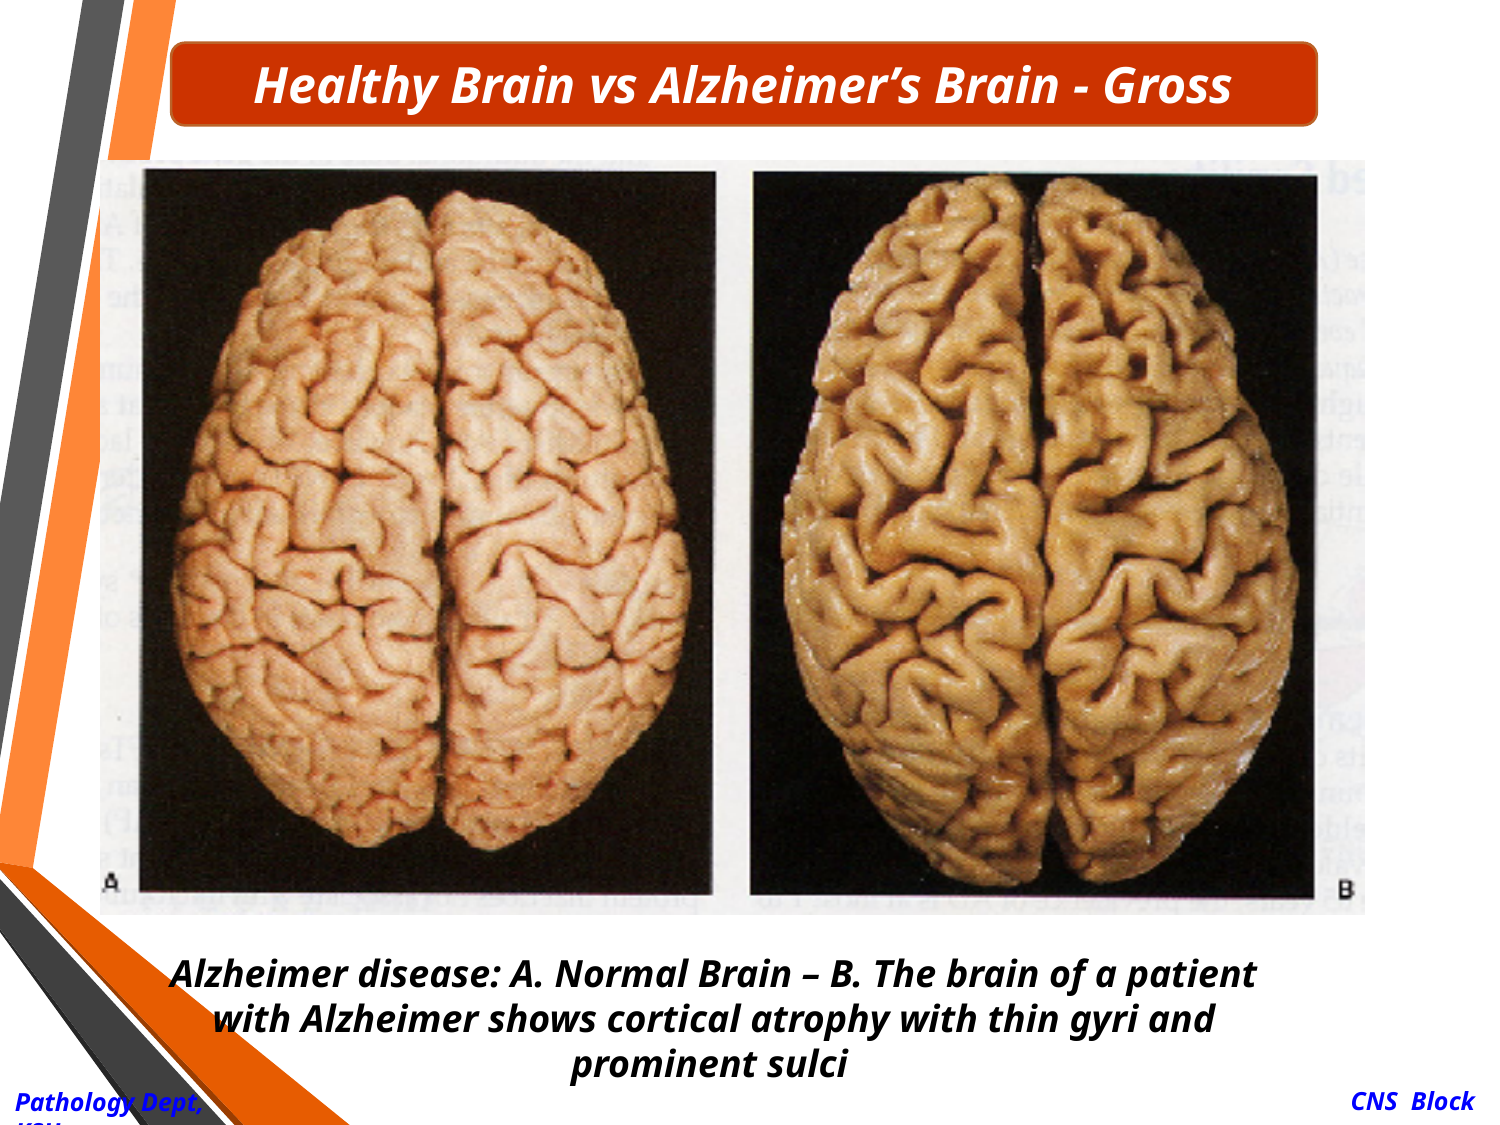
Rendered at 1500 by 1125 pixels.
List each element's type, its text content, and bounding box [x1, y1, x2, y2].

picture [100, 160, 1365, 915]
text_box Healthy Brain vs Alzheimer’s Brain - Gross [169, 41, 1319, 127]
text_box Pathology Dept, KSU [0, 1079, 258, 1125]
text_box CNS Block [1335, 1078, 1500, 1123]
text_box Alzheimer disease: A. Normal Brain – B. The brain of a patient with Alzheimer shows cortical atrophy with thin gyri and prominent sulci [123, 942, 1306, 1093]
